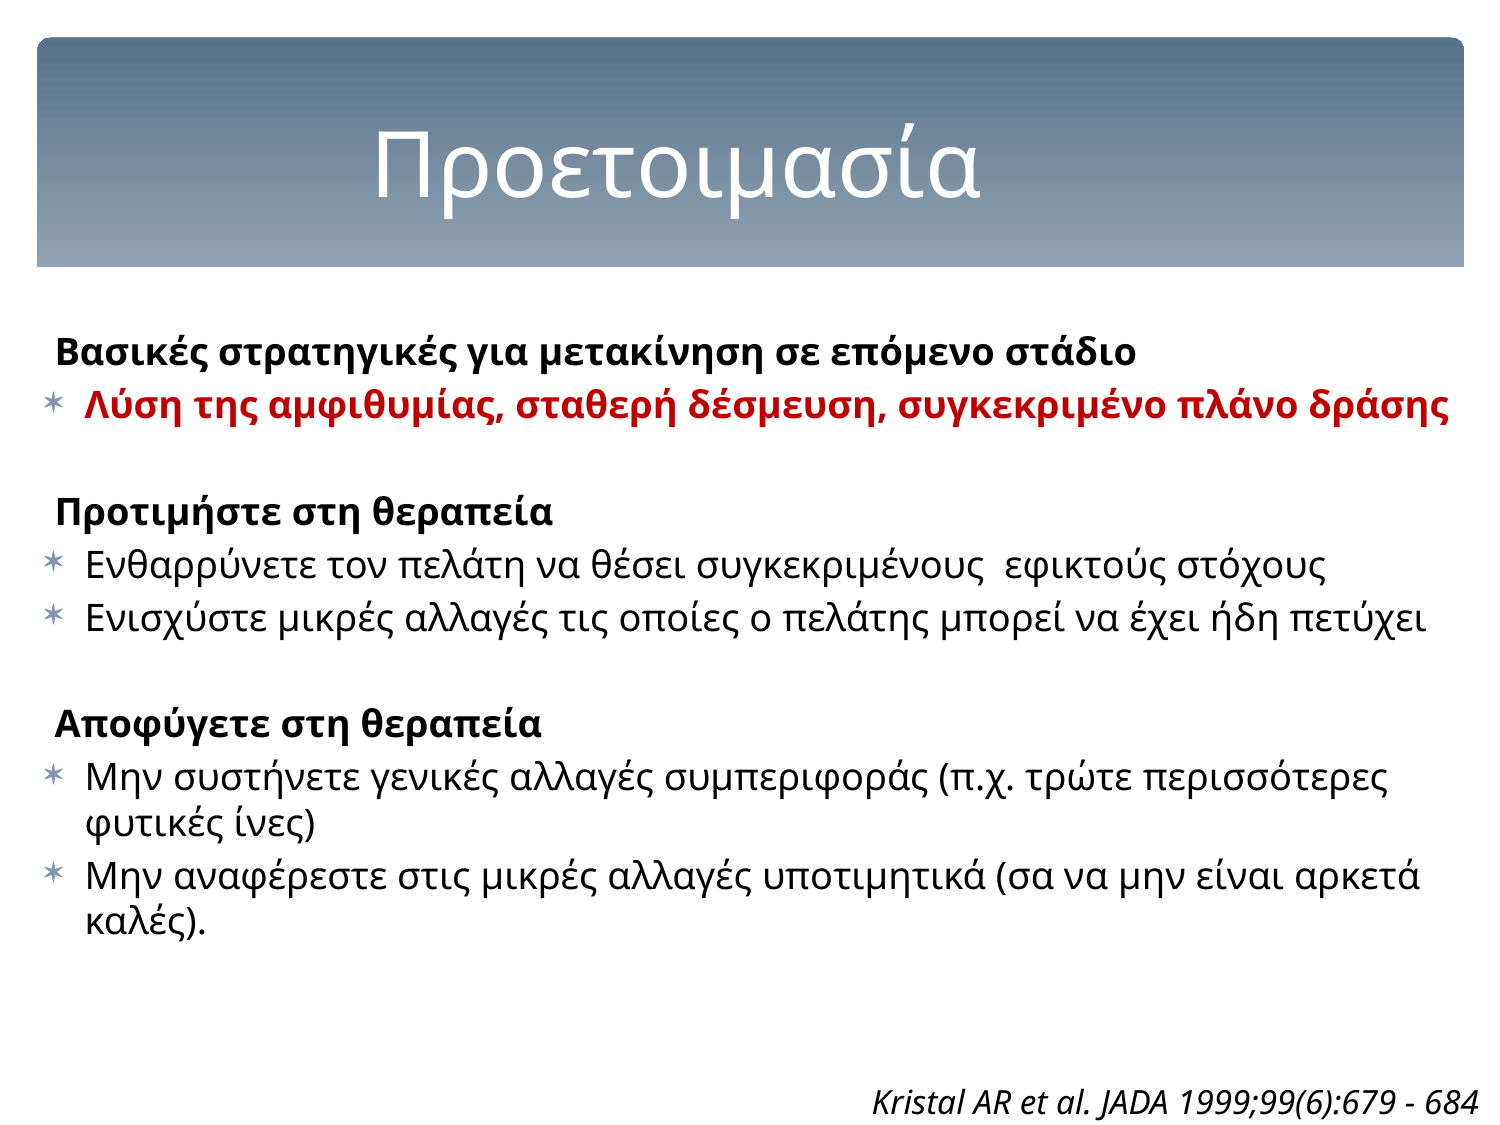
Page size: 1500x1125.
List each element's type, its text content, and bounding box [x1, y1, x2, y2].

list Βασικές στρατηγικές για μετακίνηση σε επόμενο στάδιο Λύση της αμφιθυμίας, σταθερή δέσμευση, συγκεκριμένο πλάνο δράσης Προτιμήστε στη θεραπεία Ενθαρρύνετε τον πελάτη να θέσει συγκεκριμένους εφικτούς στόχους Ενισχύστε μικρές αλλαγές τις οποίες ο πελάτης μπορεί να έχει ήδη πετύχει Αποφύγετε στη θεραπεία Μην συστήνετε γενικές αλλαγές συμπεριφοράς (π.χ. τρώτε περισσότερες φυτικές ίνες) Μην αναφέρεστε στις μικρές αλλαγές υποτιμητικά (σα να μην είναι αρκετά καλές). [29, 267, 1471, 1012]
title Προετοιμασία [100, 90, 1253, 232]
text_box Kristal AR et al. JADA 1999;99(6):679 - 684 [354, 1073, 1495, 1125]
